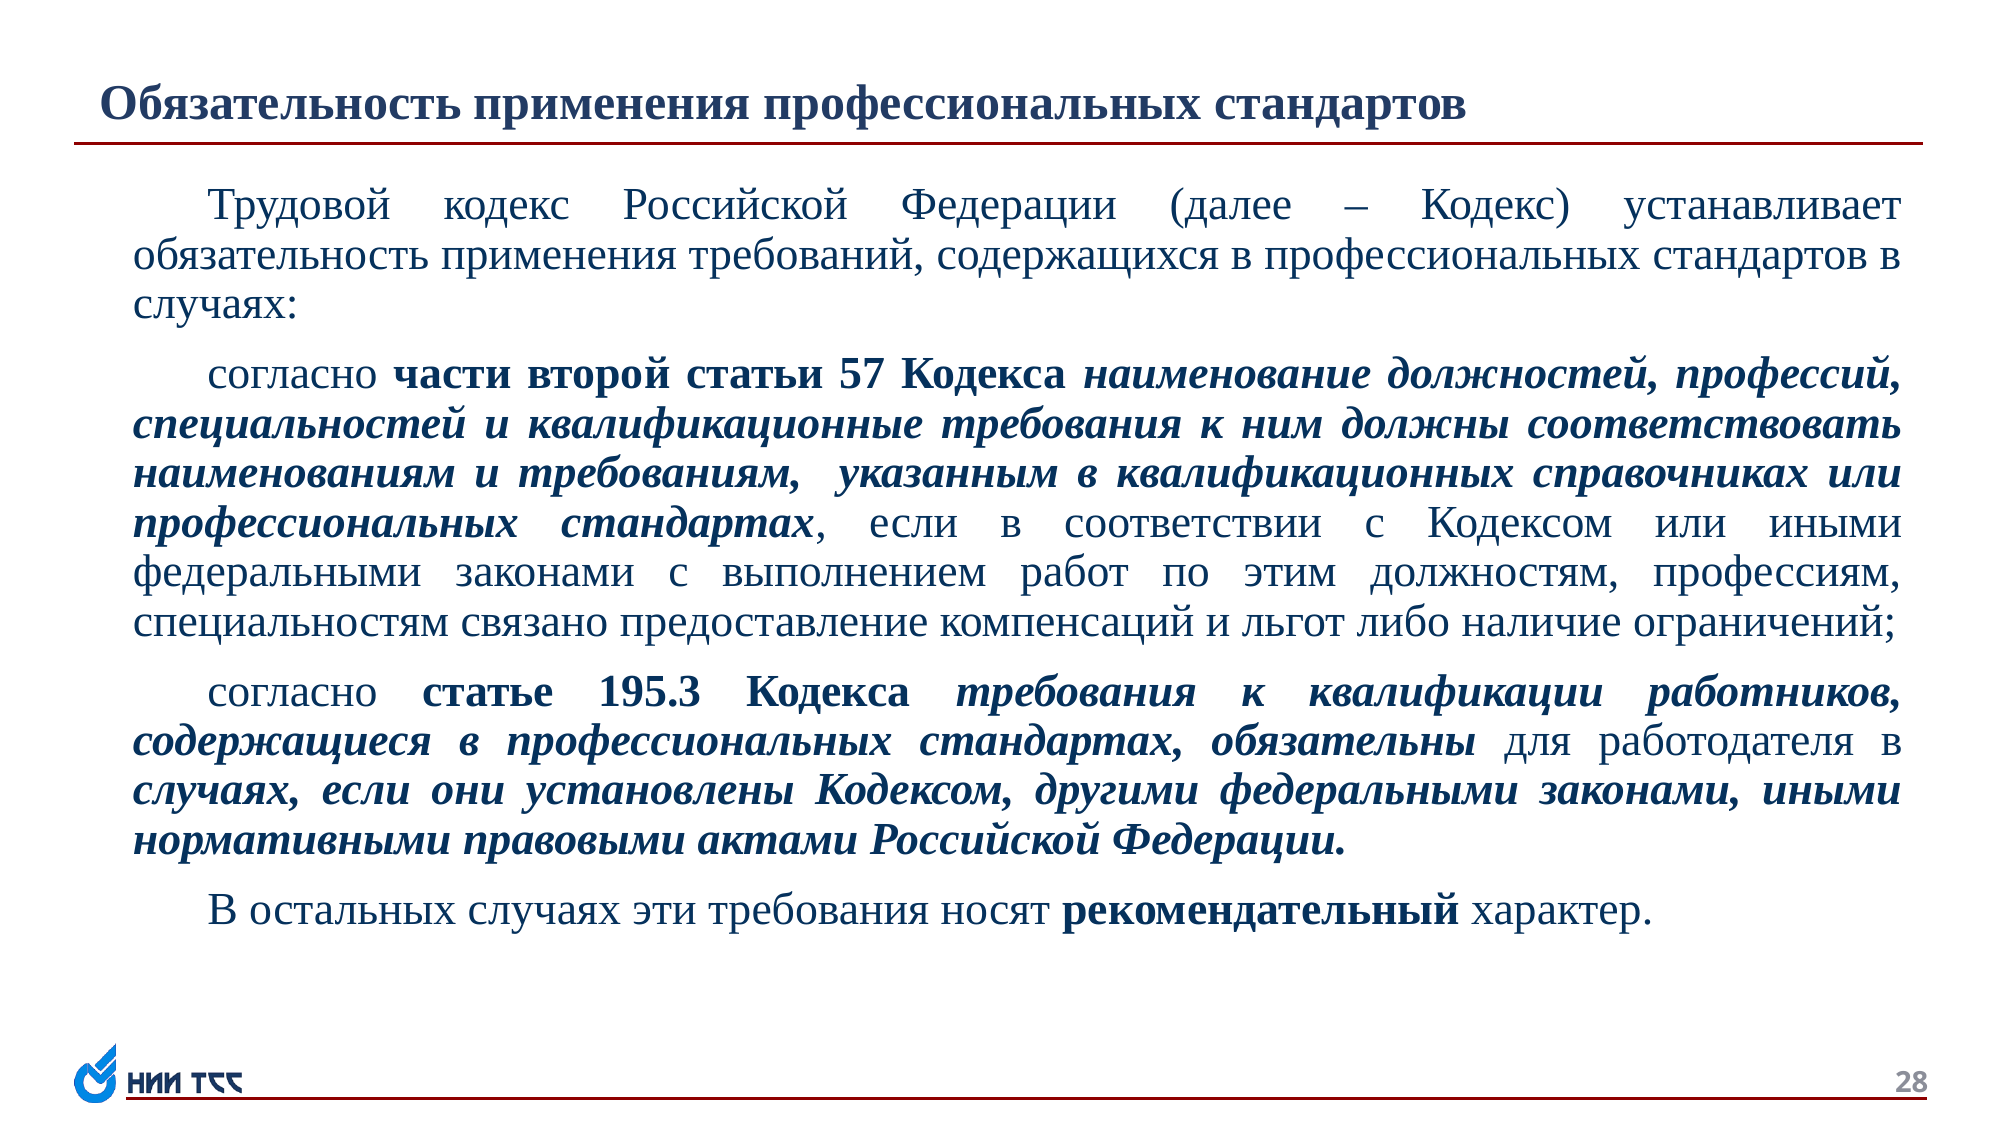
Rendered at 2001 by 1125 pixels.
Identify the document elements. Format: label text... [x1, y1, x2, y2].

slide_number 28 [1839, 1053, 1929, 1114]
list Трудовой кодекс Российской Федерации (далее – Кодекс) устанавливает обязательность применения требований, содержащихся в профессиональных стандартов в случаях: согласно части второй статьи 57 Кодекса наименование должностей, профессий, специальностей и квалификационные требования к ним должны соответствовать наименованиям и требованиям, указанным в квалификационных справочниках или профессиональных стандартах, если в соответствии с Кодексом или иными федеральными законами с выполнением работ по этим должностям, профессиям, специальностям связано предоставление компенсаций и льгот либо наличие ограничений; согласно статье 195.3 Кодекса требования к квалификации работников, содержащиеся в профессиональных стандартах, обязательны для работодателя в случаях, если они установлены Кодексом, другими федеральными законами, иными нормативными правовыми актами Российской Федерации. В остальных случаях эти требования носят рекомендательный характер. [117, 172, 1918, 935]
picture [74, 1043, 242, 1103]
title Обязательность применения профессиональных стандартов [99, 45, 1900, 161]
